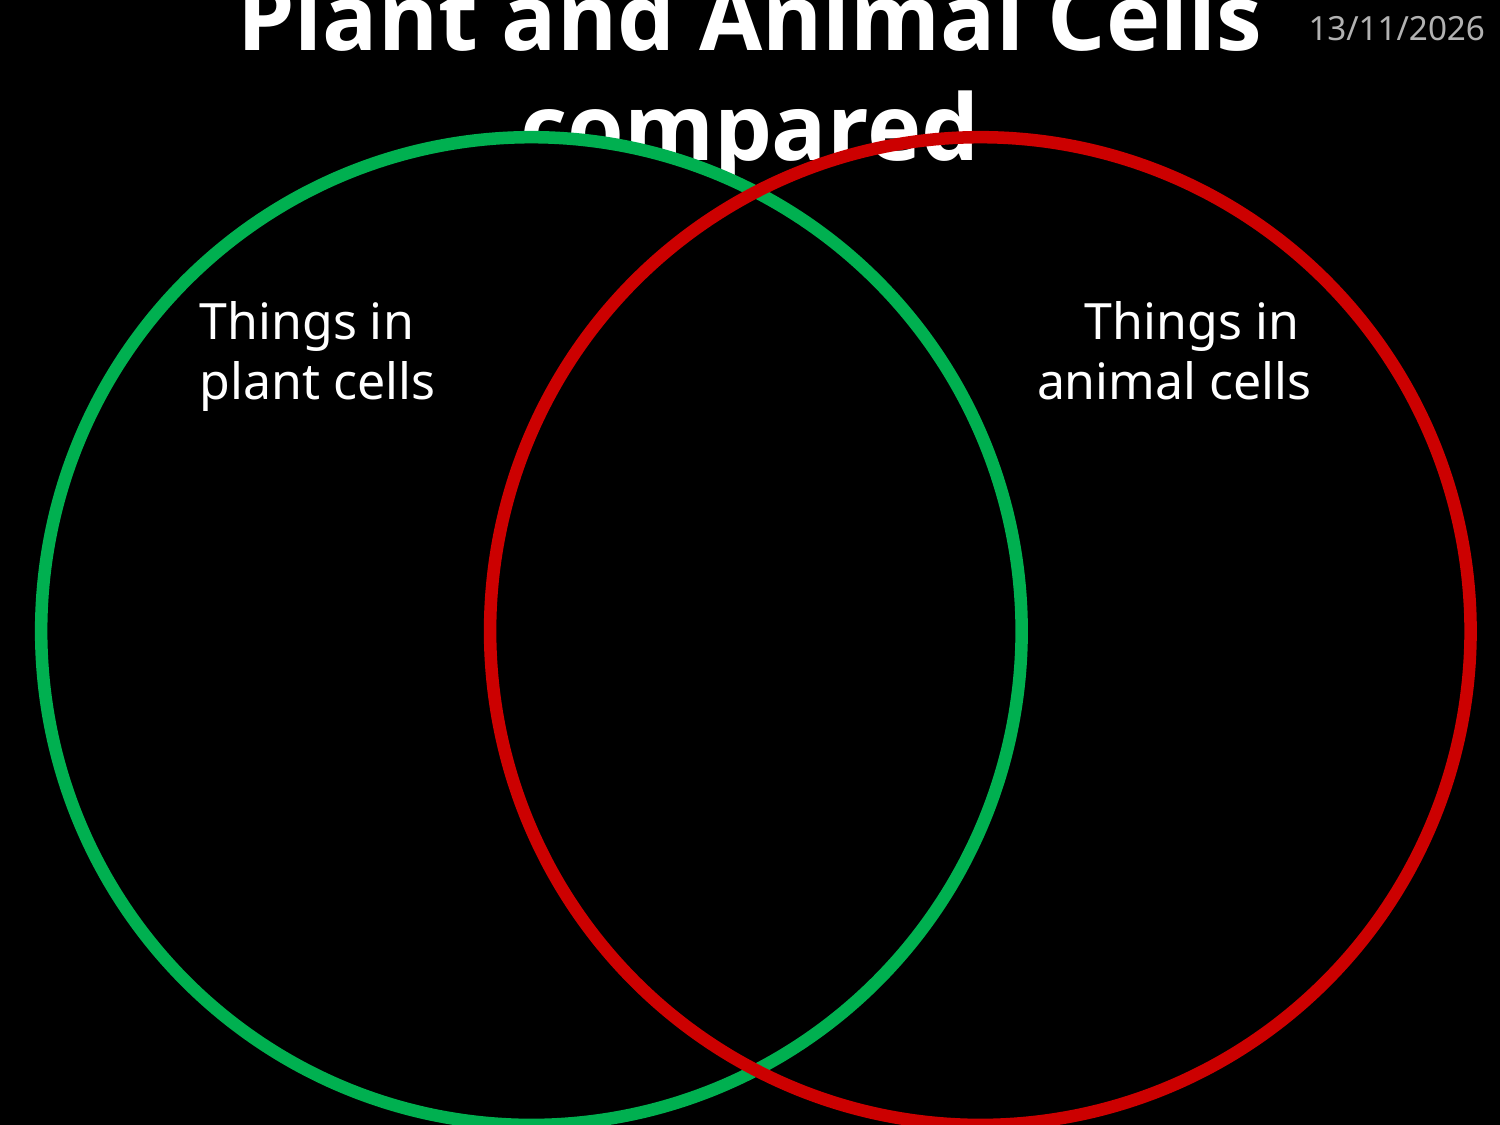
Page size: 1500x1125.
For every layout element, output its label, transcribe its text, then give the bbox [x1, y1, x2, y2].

text_box Things in animal cells [490, 137, 1471, 1125]
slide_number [1266, 0, 1500, 50]
text_box Things in plant cells [41, 137, 755, 1125]
title Plant and Animal Cells compared [0, 0, 1500, 138]
